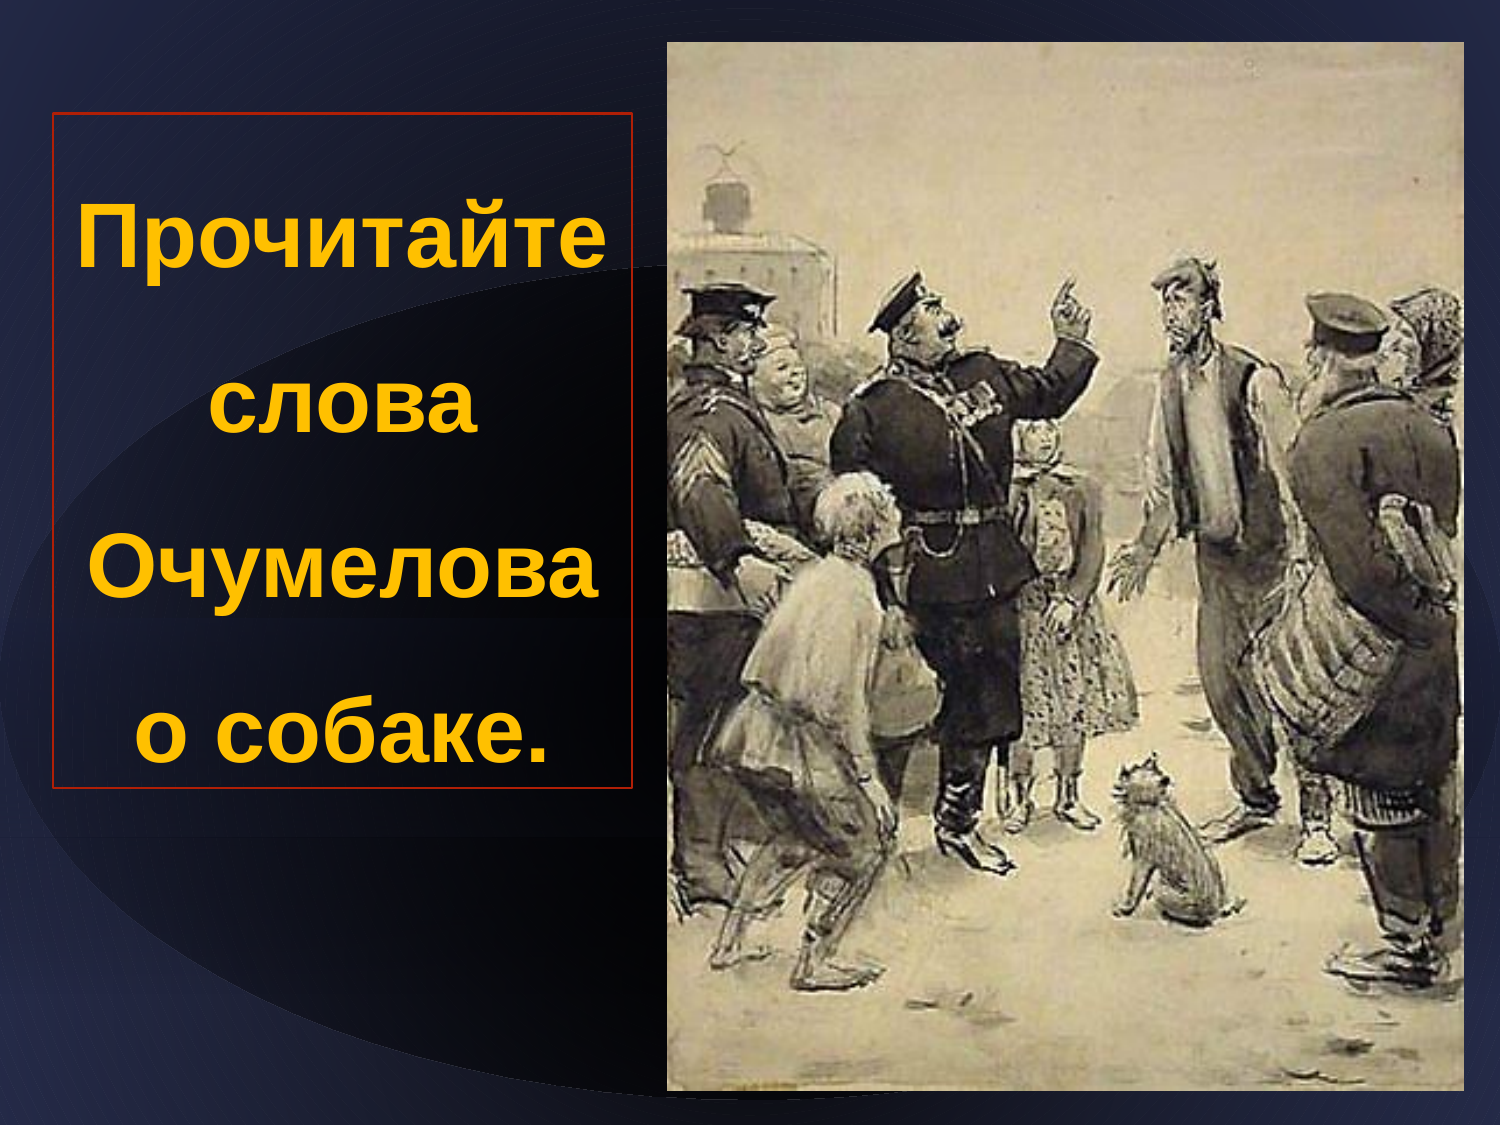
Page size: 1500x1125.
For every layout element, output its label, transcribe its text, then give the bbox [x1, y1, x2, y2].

text_box Прочитайте слова Очумелова о собаке. [52, 112, 633, 789]
picture [667, 42, 1465, 1092]
